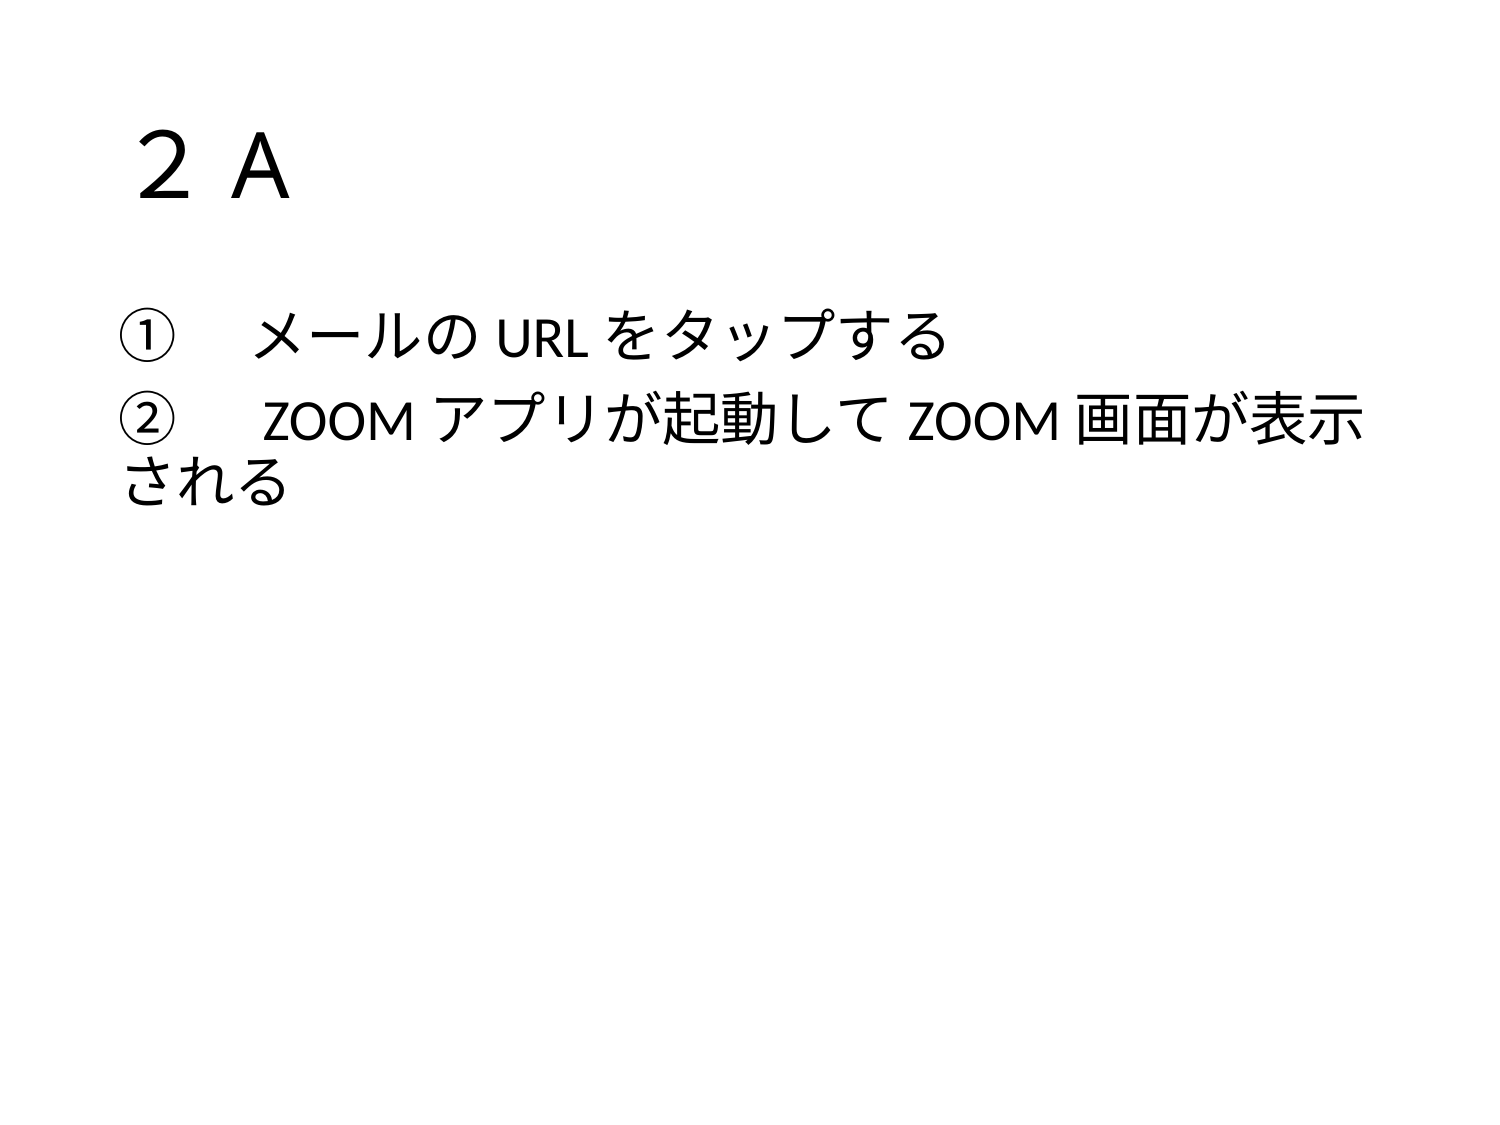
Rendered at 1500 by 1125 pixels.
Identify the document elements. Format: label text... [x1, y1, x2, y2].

list ① メールのURLをタップする ② ZOOMアプリが起動してZOOM画面が表示される [103, 299, 1397, 1014]
title ２A [103, 59, 1397, 278]
